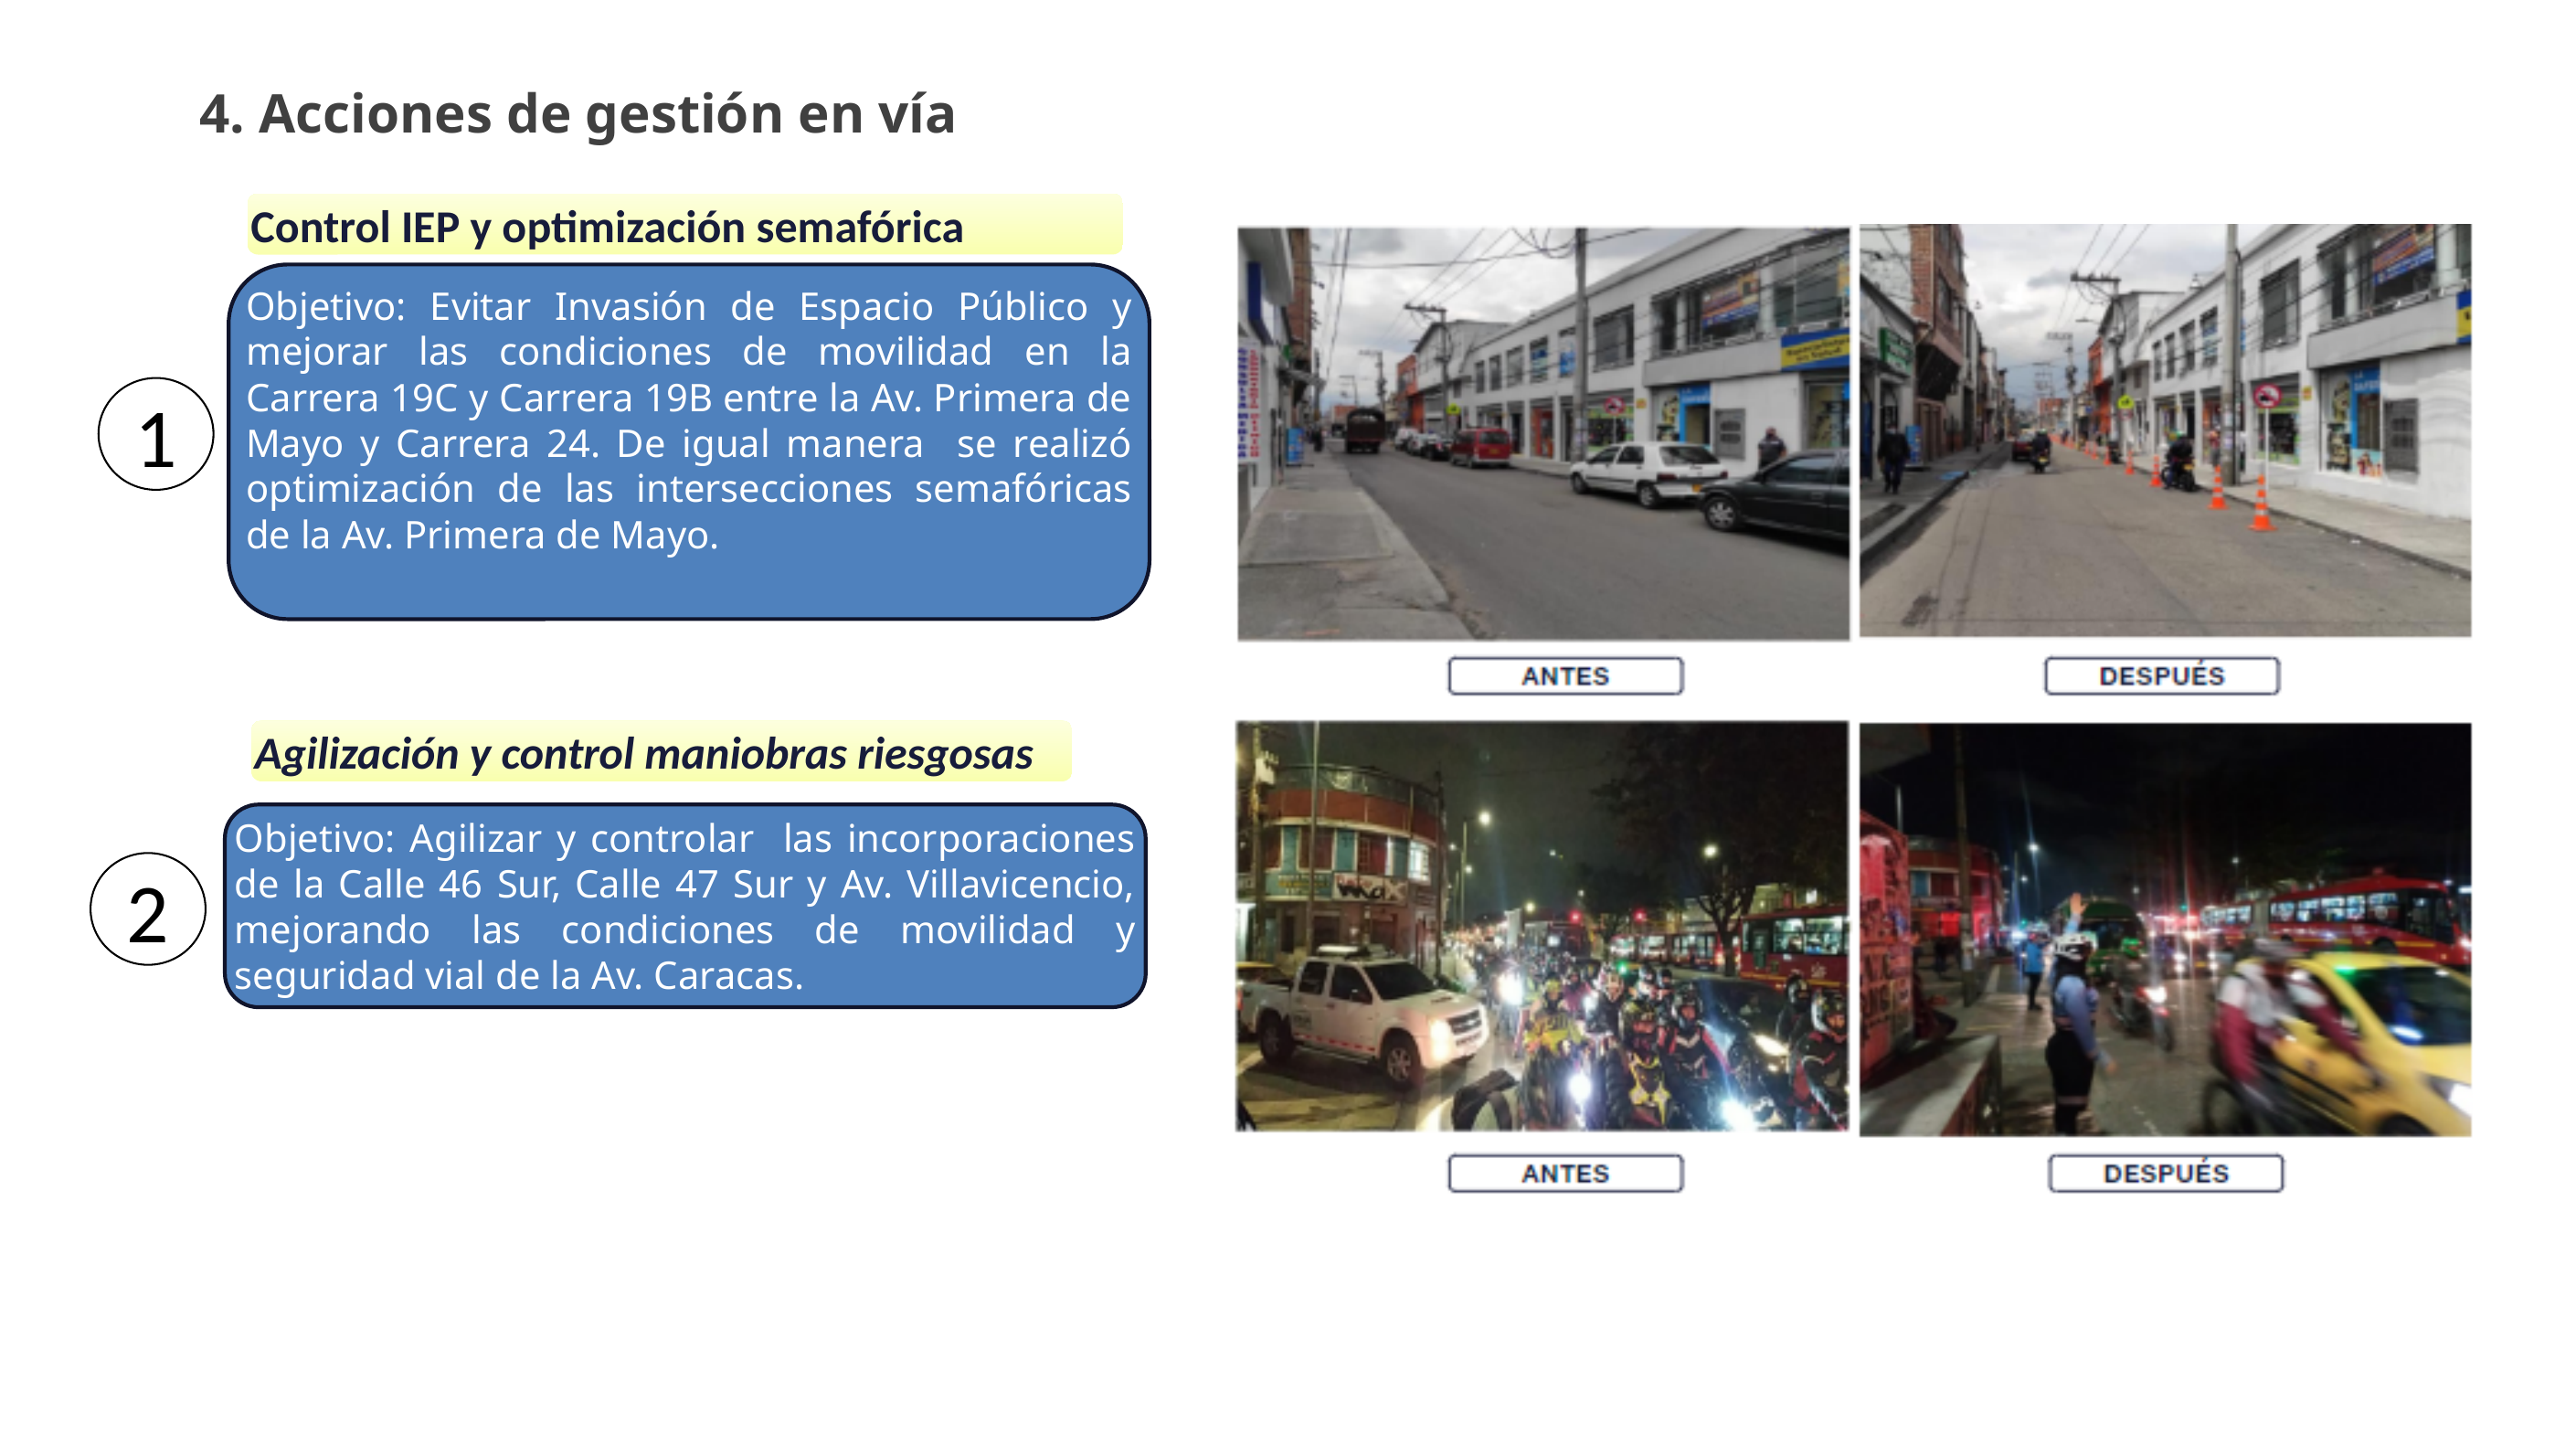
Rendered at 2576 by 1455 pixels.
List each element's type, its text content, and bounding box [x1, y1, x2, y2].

text_box 2 [90, 853, 206, 965]
text_box 1 [98, 377, 214, 490]
text_box Control IEP y optimización semafórica [248, 193, 1123, 255]
text_box Agilización y control maniobras riesgosas [251, 720, 1073, 782]
text_box Objetivo: Agilizar y controlar las incorporaciones de la Calle 46 Sur, Calle 47 Sur y Av. Villavicencio, mejorando las condiciones de movilidad y seguridad vial de la Av. Caracas. [225, 804, 1146, 1008]
picture [1233, 224, 2477, 1205]
text_box 4. Acciones de gestión en vía [117, 73, 1705, 151]
text_box Objetivo: Evitar Invasión de Espacio Público y mejorar las condiciones de movilidad en la Carrera 19C y Carrera 19B entre la Av. Primera de Mayo y Carrera 24. De igual manera se realizó optimización de las intersecciones semafóricas de la Av. Primera de Mayo. [228, 264, 1150, 620]
